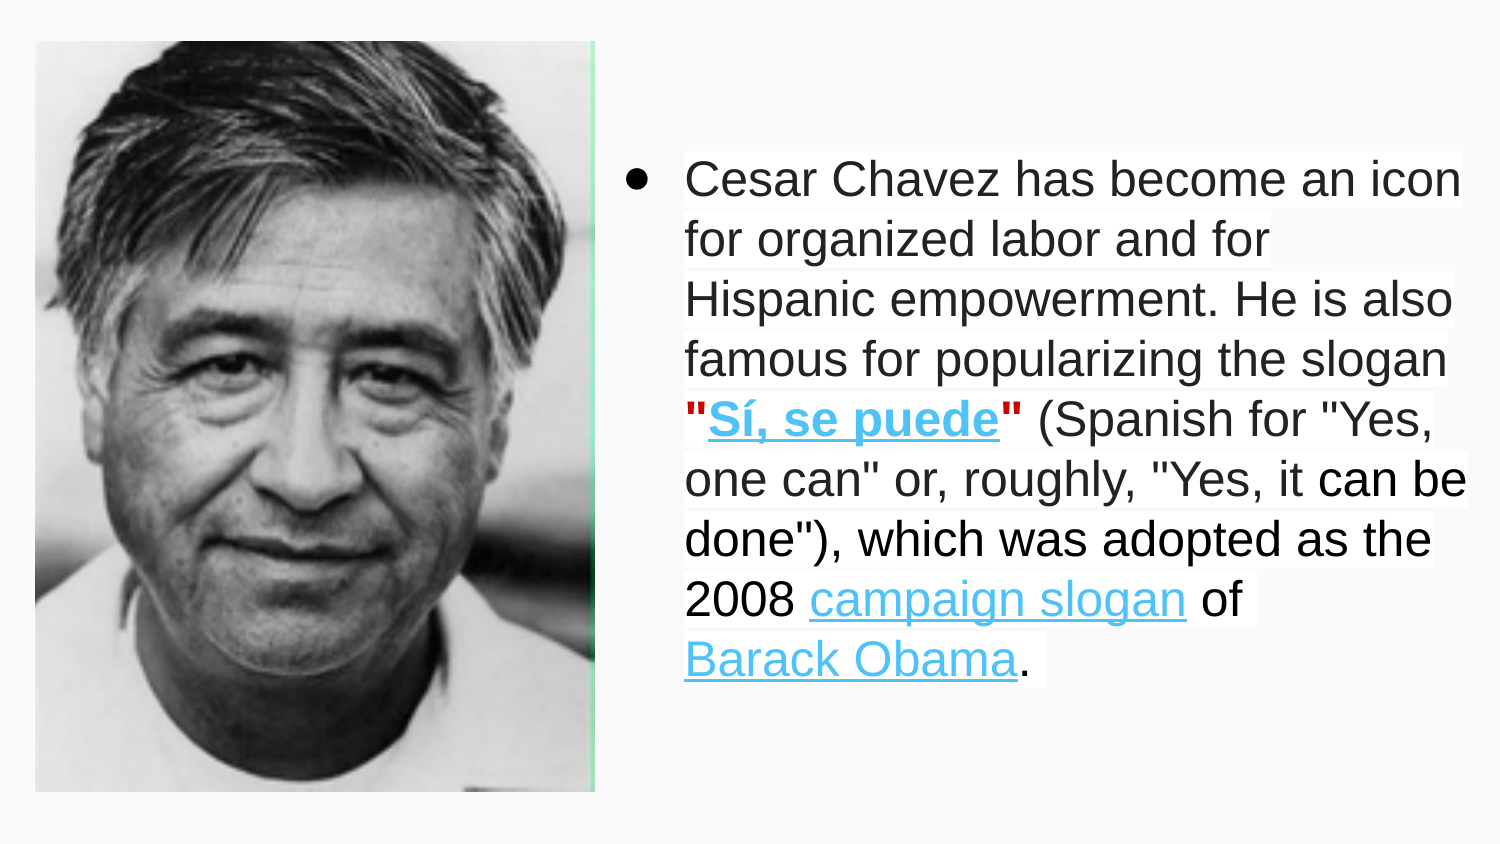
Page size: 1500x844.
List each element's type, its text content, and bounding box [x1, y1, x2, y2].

text_box Cesar Chavez has become an icon for organized labor and for Hispanic empowerment. He is also famous for popularizing the slogan "Sí, se puede" (Spanish for "Yes, one can" or, roughly, "Yes, it can be done"), which was adopted as the 2008 campaign slogan of Barack Obama. [599, 102, 1489, 730]
picture [35, 40, 595, 792]
